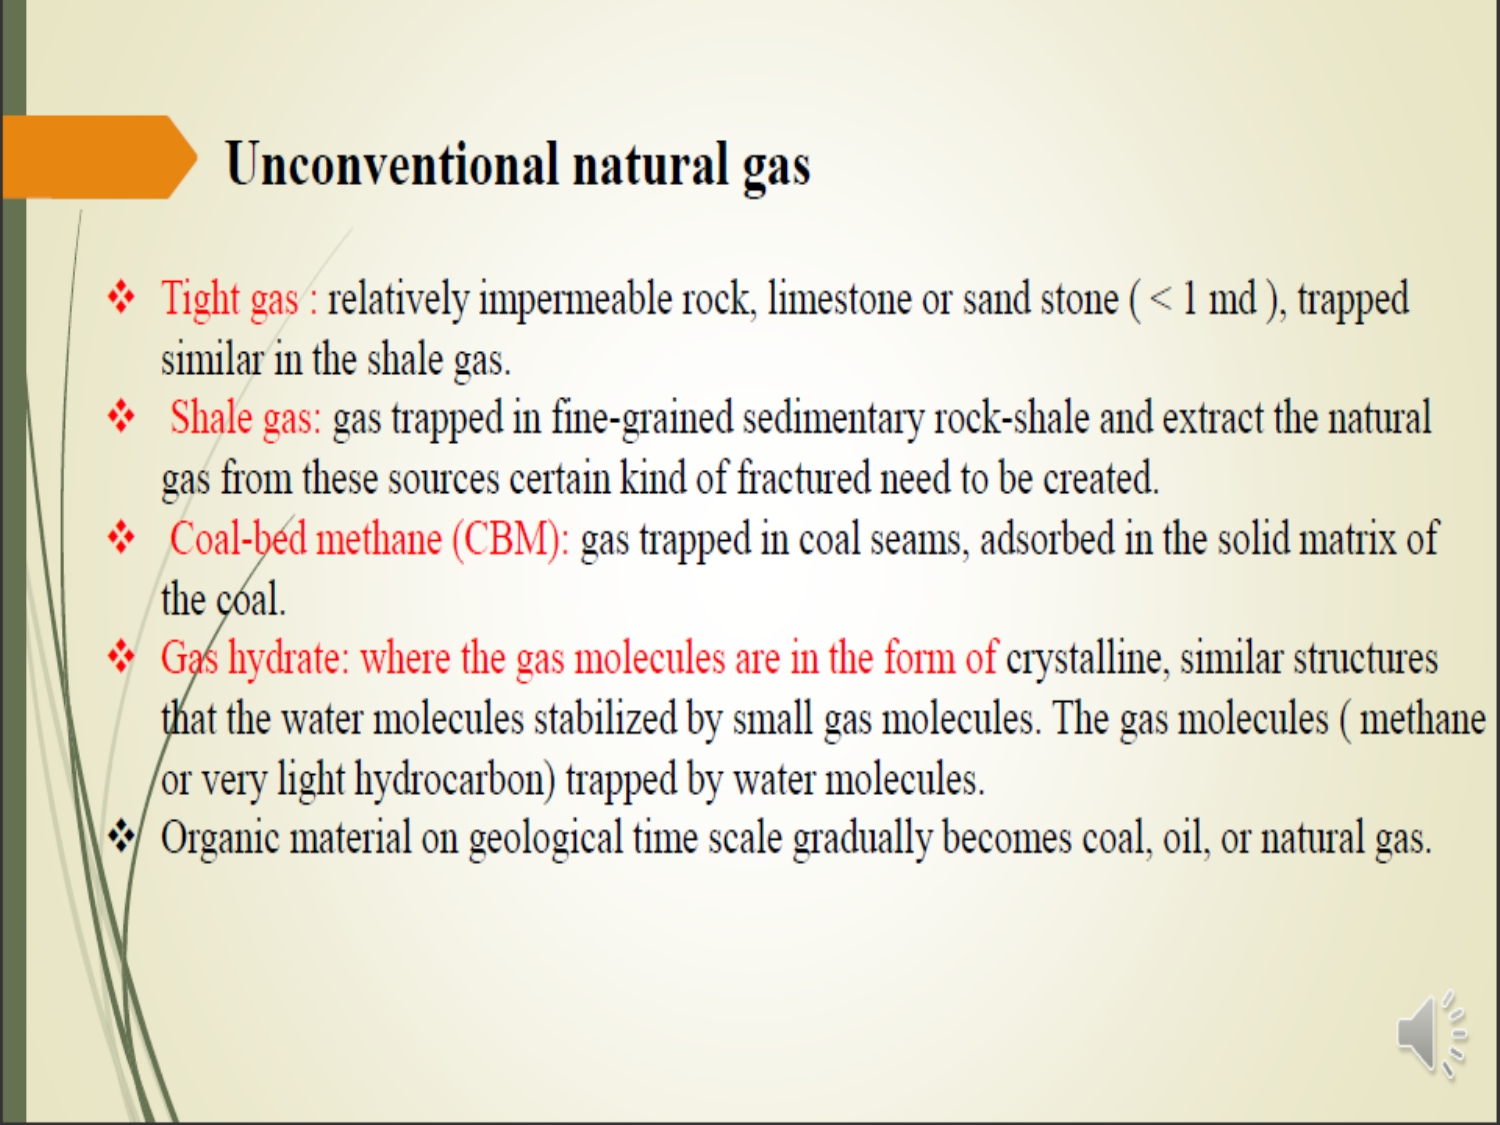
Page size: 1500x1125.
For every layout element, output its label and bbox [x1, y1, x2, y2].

list [0, 0, 1500, 1125]
